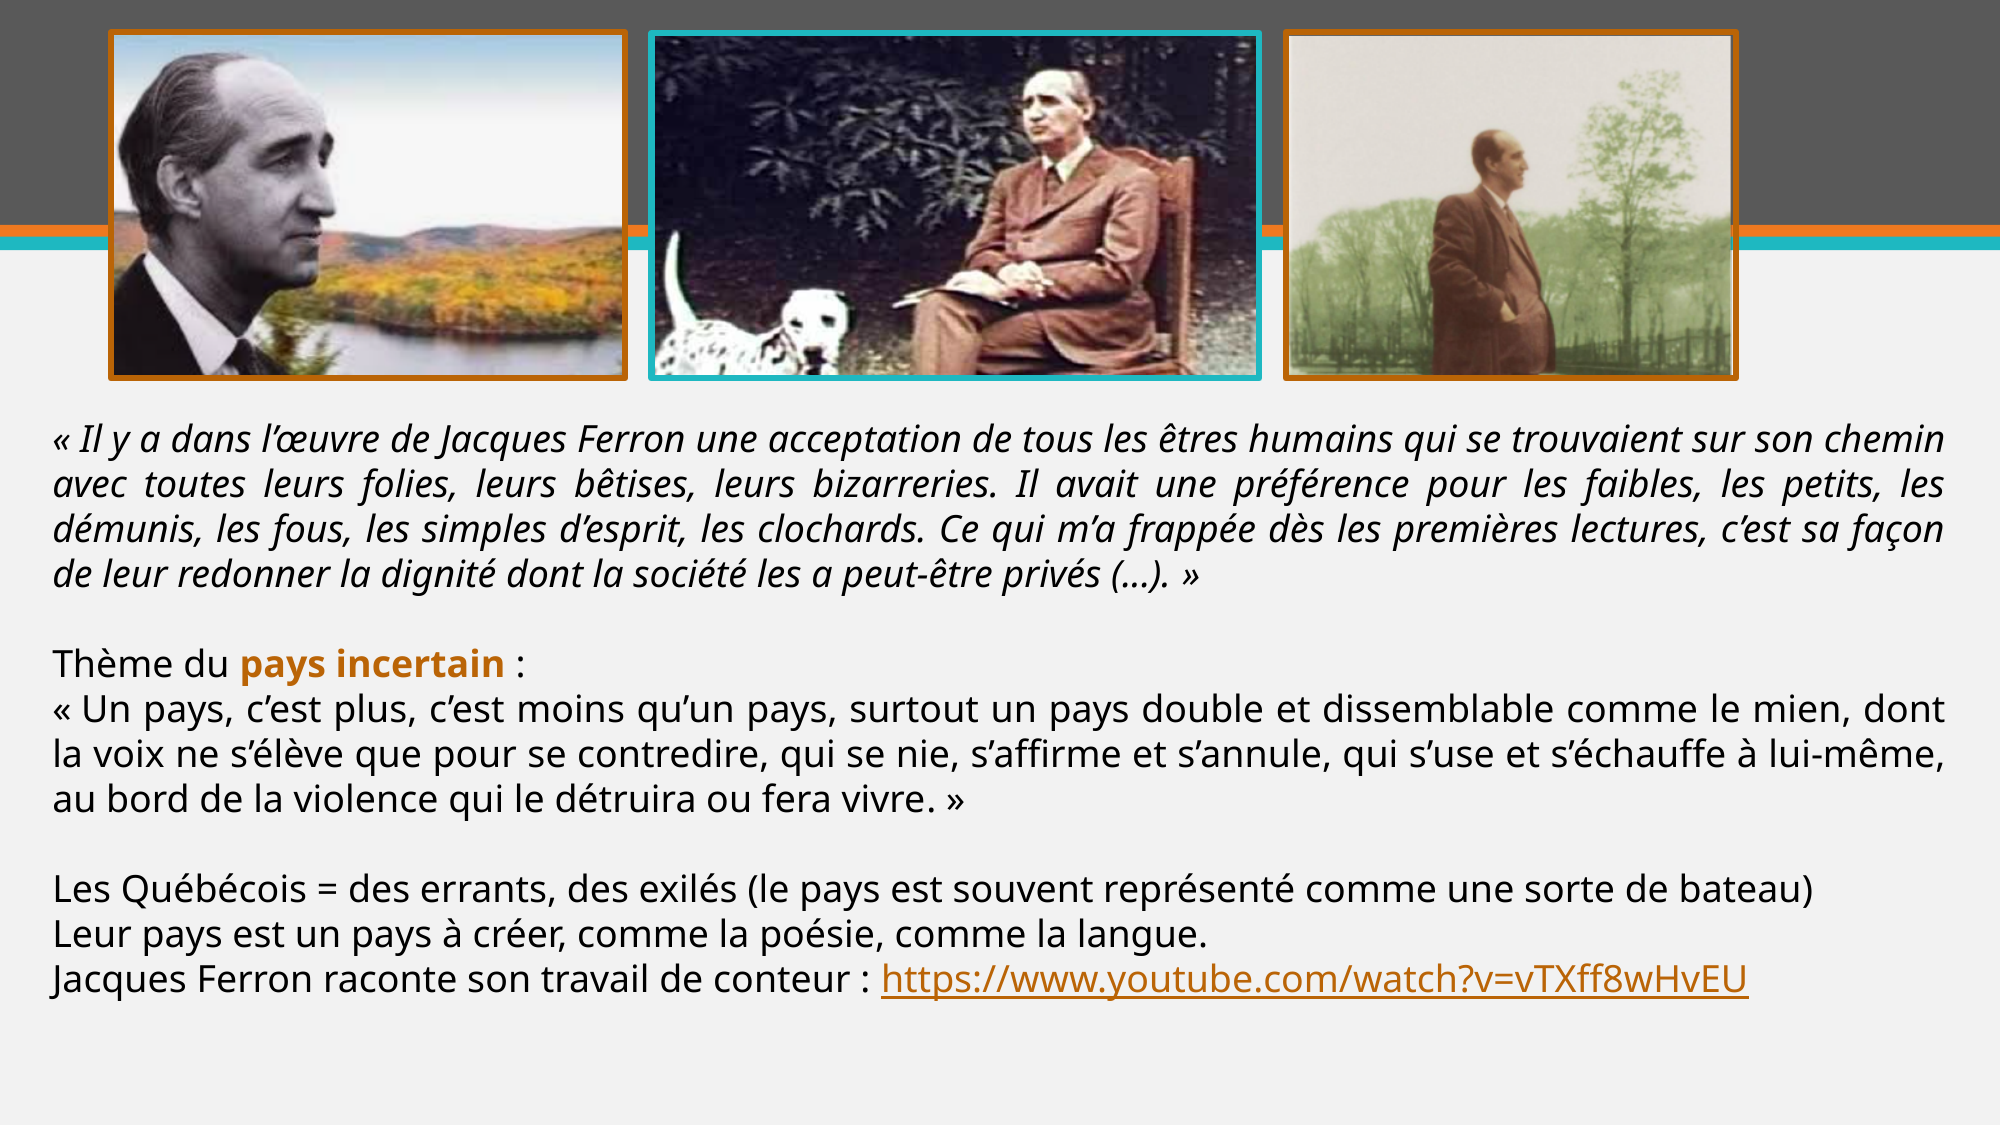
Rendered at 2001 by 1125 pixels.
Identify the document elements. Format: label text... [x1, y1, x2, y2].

picture [654, 35, 1257, 376]
picture [114, 35, 622, 376]
picture [1288, 35, 1733, 376]
text_box « Il y a dans l’œuvre de Jacques Ferron une acceptation de tous les êtres humains qui se trouvaient sur son chemin avec toutes leurs folies, leurs bêtises, leurs bizarreries. Il avait une préférence pour les faibles, les petits, les démunis, les fous, les simples d’esprit, les clochards. Ce qui m’a frappée dès les premières lectures, c’est sa façon de leur redonner la dignité dont la société les a peut-être privés (...). » Thème du pays incertain : « Un pays, c’est plus, c’est moins qu’un pays, surtout un pays double et dissemblable comme le mien, dont la voix ne s’élève que pour se contredire, qui se nie, s’affirme et s’annule, qui s’use et s’échauffe à lui-même, au bord de la violence qui le détruira ou fera vivre. » Les Québécois = des errants, des exilés (le pays est souvent représenté comme une sorte de bateau) Leur pays est un pays à créer, comme la poésie, comme la langue. Jacques Ferron raconte son travail de conteur : https://www.youtube.com/watch?v=vTXff8wHvEU [37, 408, 1963, 1014]
